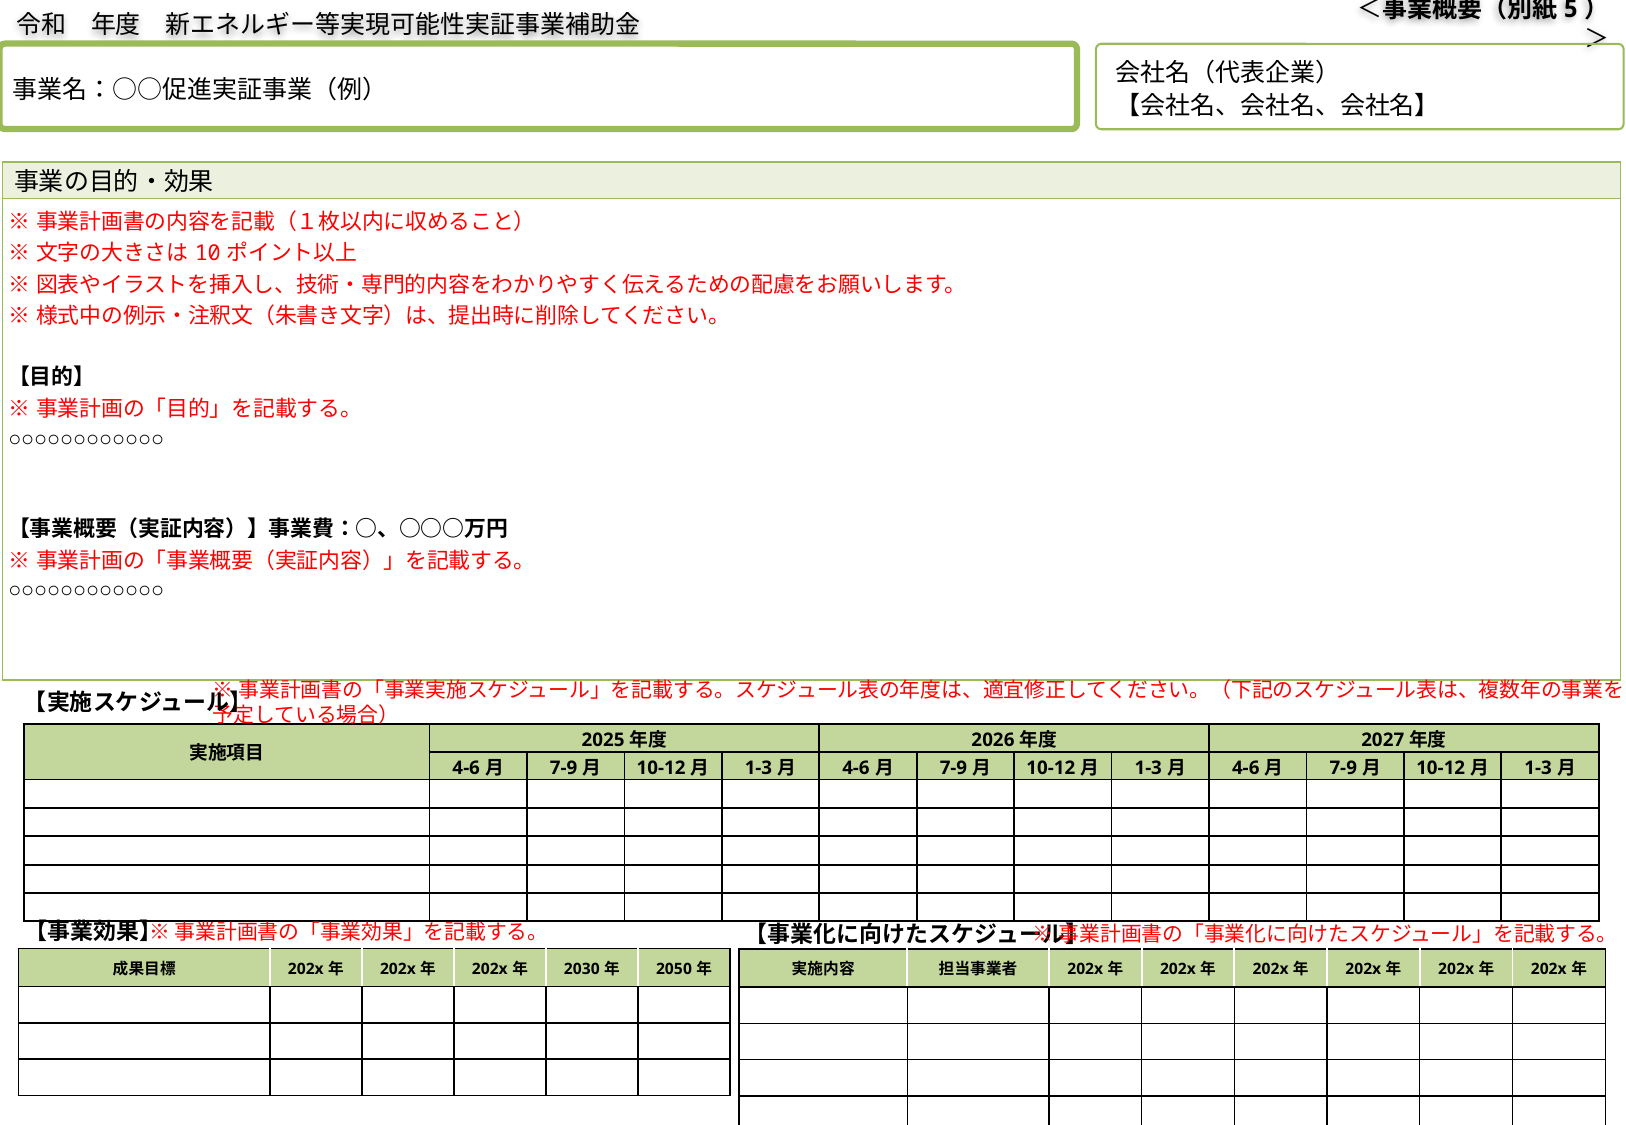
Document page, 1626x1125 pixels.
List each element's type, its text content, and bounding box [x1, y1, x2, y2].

table_cell [1142, 988, 1234, 1023]
table_cell [25, 837, 429, 864]
table_cell [1502, 809, 1598, 835]
table_cell 4-6月 [820, 753, 916, 779]
table_cell [1405, 866, 1500, 892]
table_cell [740, 1060, 907, 1095]
table_cell 1-3月 [723, 753, 818, 779]
table_cell [723, 894, 818, 907]
table_cell [455, 987, 545, 1022]
table_header 成果目標 [19, 949, 269, 986]
table_cell [908, 988, 1048, 1023]
table_header 事業の目的・効果 [3, 163, 1620, 198]
table_header 2025年度 [430, 726, 818, 751]
table_cell [1513, 1097, 1605, 1125]
table_cell [820, 780, 916, 807]
table_cell [430, 866, 526, 892]
text_box 令和 年度 新エネルギー等実現可能性実証事業補助金 [0, 1, 1322, 46]
table_header 202x年 [455, 956, 545, 986]
table_header 担当事業者 [908, 956, 1048, 986]
table_cell [1235, 988, 1326, 1023]
table_cell [820, 837, 916, 864]
table_cell [1015, 894, 1111, 907]
table_cell [918, 809, 1013, 835]
table_cell 10-12月 [1405, 753, 1500, 779]
table_cell [625, 894, 721, 907]
table_cell [271, 1060, 361, 1095]
table_cell [1502, 866, 1598, 892]
table_header 実施内容 [740, 956, 906, 986]
table_cell [547, 1060, 637, 1095]
table_cell [820, 894, 916, 907]
table_cell [740, 1097, 907, 1125]
table_header 202x年 [1421, 957, 1512, 986]
table_cell [1405, 809, 1500, 835]
table_cell [918, 894, 1013, 907]
table_cell [1112, 866, 1208, 892]
table_cell [19, 1060, 269, 1095]
table_cell [528, 809, 624, 835]
table_cell [1235, 1060, 1326, 1095]
table_cell [1420, 988, 1512, 1023]
table_cell [1405, 780, 1500, 807]
table_cell [1050, 1024, 1141, 1059]
table_cell [1307, 780, 1403, 807]
table_cell [908, 1060, 1048, 1095]
table_cell [455, 1024, 545, 1058]
table_cell [1328, 1060, 1419, 1095]
table_header 実施項目 [25, 725, 429, 779]
table_header 202x年 [271, 956, 361, 986]
table_cell [1142, 1097, 1234, 1125]
table_cell [1307, 894, 1403, 908]
text_box 事業名：○○促進実証事業（例） [0, 41, 1080, 132]
table_cell [1112, 809, 1208, 835]
table_cell 4-6月 [1210, 753, 1306, 779]
table_cell [25, 894, 429, 913]
table_cell [528, 837, 624, 864]
table_cell [1015, 866, 1111, 892]
table_cell [908, 1024, 1048, 1059]
table_cell [1015, 837, 1111, 864]
text_box 会社名（代表企業） 【会社名、会社名、会社名】 [1093, 41, 1625, 132]
table_header 202x年 [1513, 957, 1605, 986]
text_box ＜事業概要（別紙5）＞ [1325, 1, 1625, 44]
table_cell [1112, 837, 1208, 864]
table_header 202x年 [363, 956, 453, 986]
table_cell [271, 987, 361, 1022]
table_header 202x年 [1143, 957, 1233, 986]
table_cell [430, 809, 526, 835]
table_cell 7-9月 [528, 753, 624, 779]
table_cell [625, 809, 721, 835]
table_cell [1050, 1060, 1141, 1095]
table_header 2026年度 [820, 726, 1208, 751]
table_cell [1210, 866, 1306, 892]
table_cell 7-9月 [918, 753, 1013, 779]
table_cell [1513, 1060, 1605, 1095]
table_cell [1502, 894, 1598, 908]
table_cell 1-3月 [1502, 753, 1598, 779]
table_cell [740, 1024, 907, 1059]
table_cell [363, 987, 453, 1022]
table_cell [1307, 809, 1403, 835]
table_cell [740, 988, 907, 1023]
table_header 202x年 [1328, 957, 1419, 986]
table_cell 10-12月 [625, 753, 721, 779]
table_cell [1502, 780, 1598, 807]
table_cell [1420, 1024, 1512, 1059]
text_box ※事業計画書の「事業実施スケジュール」を記載する。スケジュール表の年度は、適宜修正してください。（下記のスケジュール表は、複数年の事業を予定している場合） [198, 677, 1625, 726]
table_cell [528, 780, 624, 807]
table_cell [1050, 1097, 1141, 1125]
table_cell [430, 837, 526, 864]
table_cell [1513, 1024, 1605, 1059]
table_cell [1405, 894, 1500, 908]
table_cell [430, 894, 526, 907]
table_cell [1420, 1097, 1512, 1125]
table_cell [1142, 1024, 1234, 1059]
table_cell [25, 809, 429, 835]
table_cell 4-6月 [430, 753, 526, 779]
table_cell [1112, 780, 1208, 807]
table_header 2050年 [639, 956, 729, 986]
table_cell [528, 866, 624, 892]
table_cell [19, 1024, 269, 1058]
table_cell [1328, 1097, 1419, 1125]
table_cell [918, 780, 1013, 807]
table_cell [1328, 1024, 1419, 1059]
table_cell [918, 837, 1013, 864]
table_cell [639, 987, 729, 1022]
text_box 【事業効果】 [9, 913, 134, 948]
table_cell [1210, 809, 1306, 835]
table_header 202x年 [1235, 957, 1326, 986]
table_cell [1050, 988, 1141, 1023]
table_cell 1-3月 [1112, 753, 1208, 779]
table_cell [723, 837, 818, 864]
table_cell [1015, 780, 1111, 807]
table_cell [528, 894, 624, 907]
table_header 202x年 [1050, 957, 1141, 986]
table_cell [430, 780, 526, 807]
table_cell [918, 866, 1013, 892]
table_cell [1307, 837, 1403, 864]
table_cell [639, 1024, 729, 1058]
table_cell [1420, 1060, 1512, 1095]
table_cell [625, 780, 721, 807]
table_cell ※事業計画書の内容を記載（１枚以内に収めること） ※文字の大きさは10ポイント以上 ※図表やイラストを挿入し、技術・専門的内容をわかりやすく伝えるための配慮をお願いします。 ※様式中の例示・注釈文（朱書き文字）は、提出時に削除してください。 【目的】 ※事業計画の「目的」を記載する。 ○○○○○○○○○○○○ 【事業概要（実証内容）】事業費：○、○○○万円 ※事業計画の「事業概要（実証内容）」を記載する。 ○○○○○○○○○○○○ [3, 199, 1620, 679]
table_cell [1502, 837, 1598, 864]
table_cell [820, 866, 916, 892]
table_cell [19, 987, 269, 1022]
table_cell [363, 1024, 453, 1058]
table_cell [1112, 894, 1208, 907]
table_cell [1210, 837, 1306, 864]
table_cell [1142, 1060, 1234, 1095]
table_cell 7-9月 [1307, 753, 1403, 779]
table_cell [455, 1060, 545, 1095]
table_cell [1210, 780, 1306, 807]
table_cell [639, 1060, 729, 1095]
text_box ※事業計画書の「事業効果」を記載する。 [134, 907, 1327, 956]
table_cell [1405, 837, 1500, 864]
table_cell [1015, 809, 1111, 835]
table_cell [1210, 894, 1306, 907]
table_cell [363, 1060, 453, 1095]
table_cell [1513, 988, 1605, 1023]
table_cell [625, 866, 721, 892]
table_header 2030年 [547, 956, 637, 986]
table_cell [908, 1097, 1048, 1125]
table_cell [723, 866, 818, 892]
table_cell [1235, 1024, 1326, 1059]
table_cell [1307, 866, 1403, 892]
table_cell 10-12月 [1015, 753, 1111, 779]
table_cell [271, 1024, 361, 1058]
table_cell [547, 1024, 637, 1058]
table_cell [625, 837, 721, 864]
table_cell [1235, 1097, 1326, 1125]
table_cell [820, 809, 916, 835]
table_cell [547, 987, 637, 1022]
table_cell [25, 780, 429, 807]
text_box ※事業計画書の「事業化に向けたスケジュール」を記載する。 [1018, 908, 1625, 957]
table_cell [723, 780, 818, 807]
table_cell [1328, 988, 1419, 1023]
table_cell [723, 809, 818, 835]
table_header 2027年度 [1210, 726, 1598, 751]
table_cell [25, 866, 429, 892]
text_box 【実施スケジュール】 [9, 683, 278, 719]
